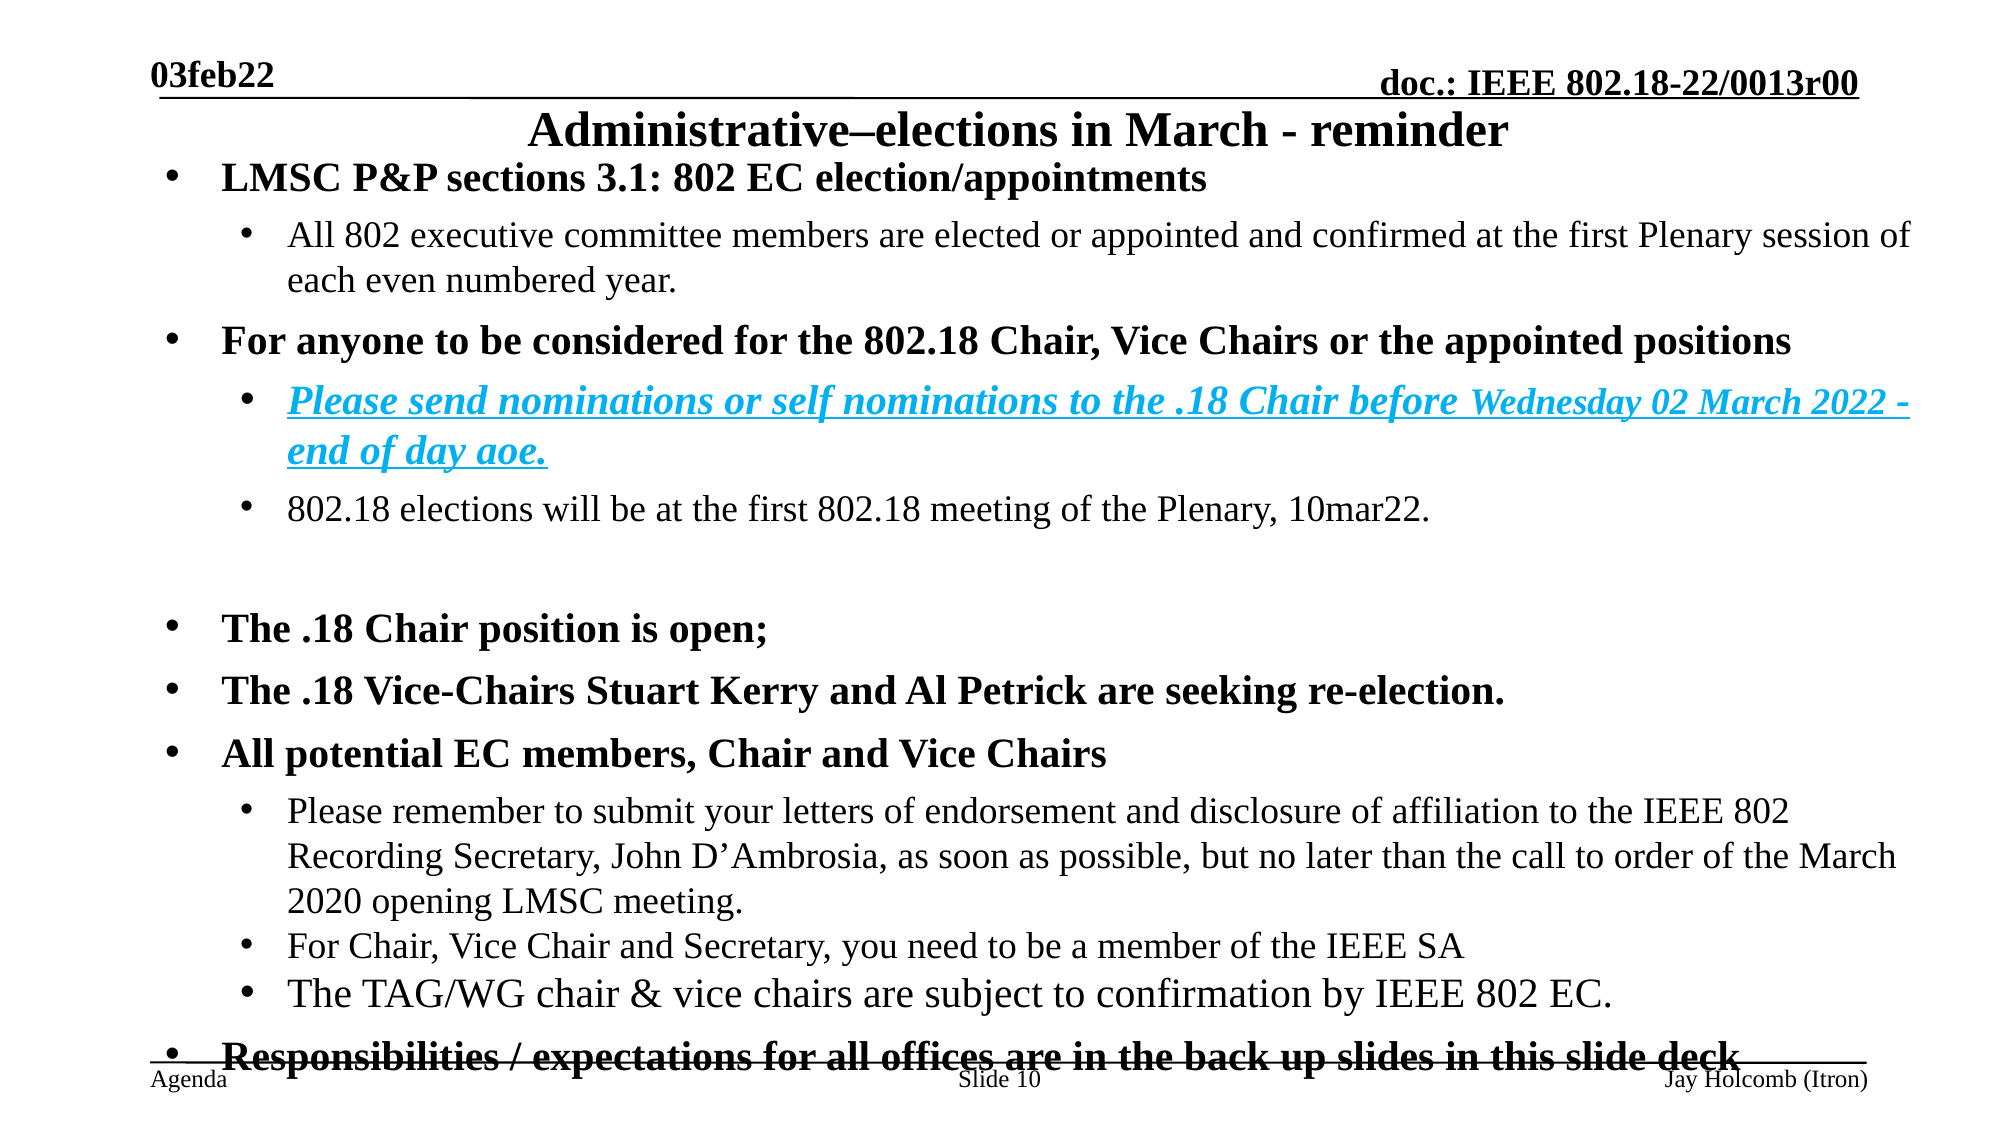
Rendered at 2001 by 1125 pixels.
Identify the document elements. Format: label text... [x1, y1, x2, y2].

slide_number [149, 49, 651, 95]
title Administrative–elections in March - reminder [362, 87, 1676, 141]
list LMSC P&P sections 3.1: 802 EC election/appointments All 802 executive committee members are elected or appointed and confirmed at the first Plenary session of each even numbered year. For anyone to be considered for the 802.18 Chair, Vice Chairs or the appointed positions Please send nominations or self nominations to the .18 Chair before Wednesday 02 March 2022 - end of day aoe. 802.18 elections will be at the first 802.18 meeting of the Plenary, 10mar22. The .18 Chair position is open; The .18 Vice-Chairs Stuart Kerry and Al Petrick are seeking re-election. All potential EC members, Chair and Vice Chairs Please remember to submit your letters of endorsement and disclosure of affiliation to the IEEE 802 Recording Secretary, John D’Ambrosia, as soon as possible, but no later than the call to order of the March 2020 opening LMSC meeting. For Chair, Vice Chair and Secretary, you need to be a member of the IEEE SA The TAG/WG chair & vice chairs are subject to confirmation by IEEE 802 EC. Responsibilities / expectations for all offices are in the back up slides in this slide deck [149, 141, 1963, 1073]
footer Jay Holcomb (Itron) [1171, 1061, 1869, 1093]
slide_number Slide 10 [933, 1061, 1067, 1123]
